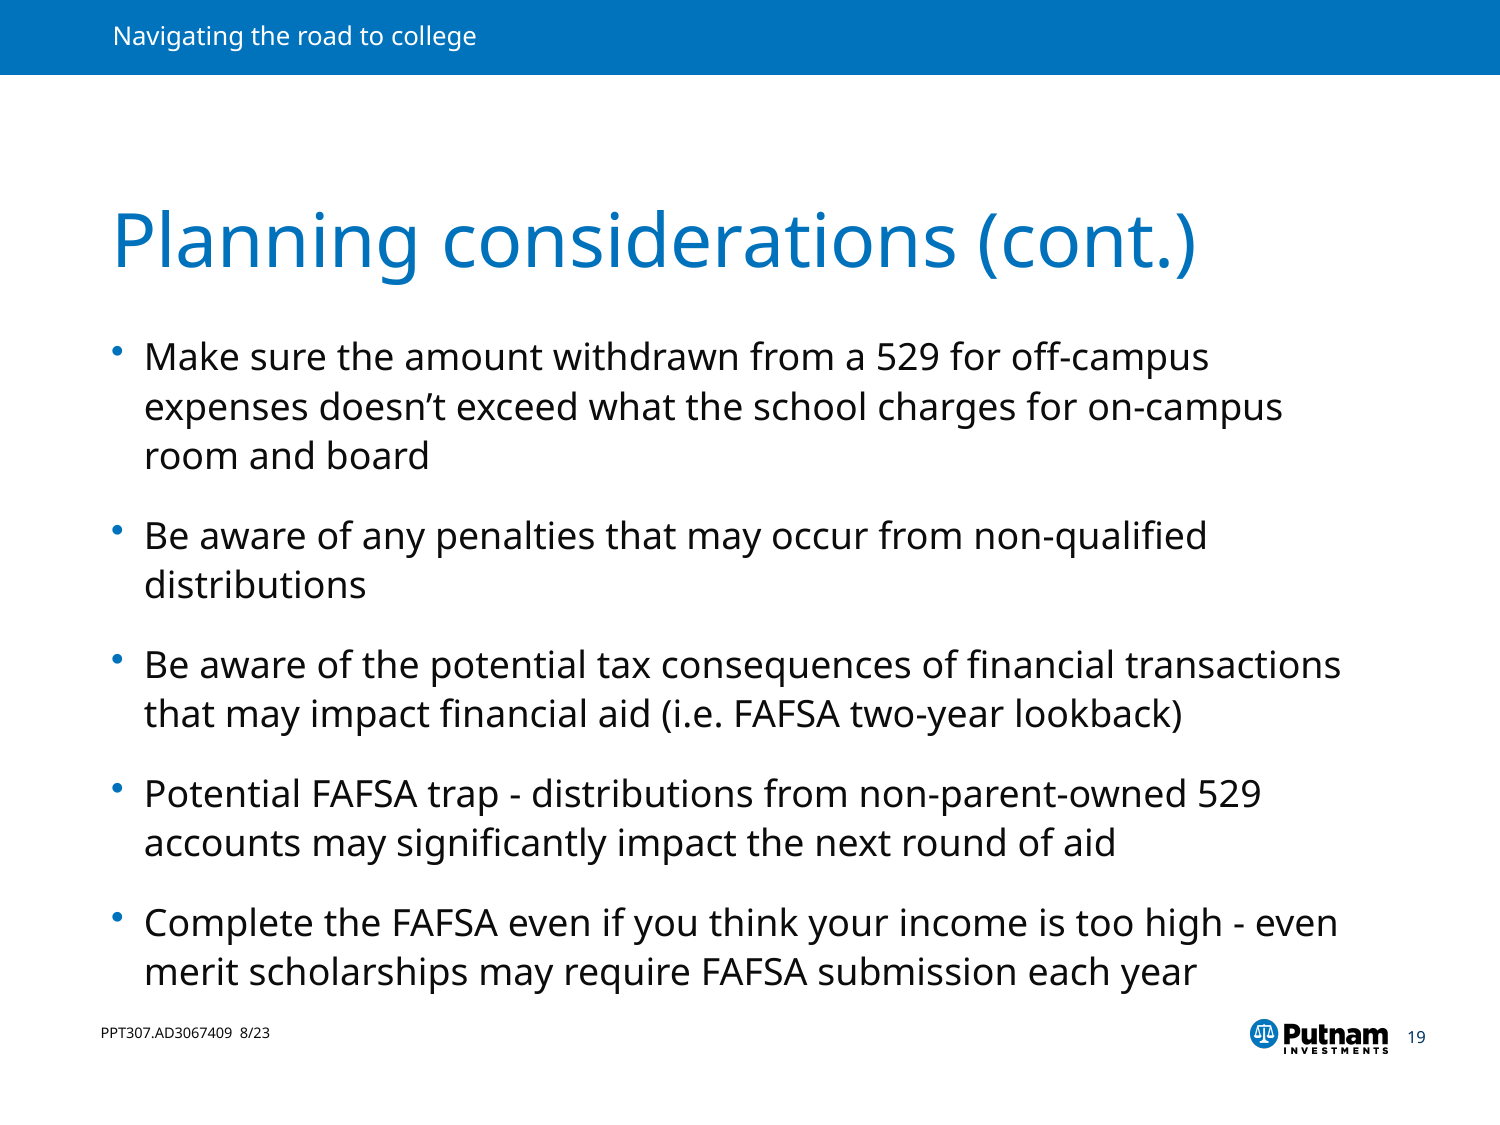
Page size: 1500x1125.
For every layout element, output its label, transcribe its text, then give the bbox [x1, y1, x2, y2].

picture [1250, 1019, 1388, 1054]
title Planning considerations (cont.) [94, 246, 1388, 293]
list Make sure the amount withdrawn from a 529 for off-campus expenses doesn’t exceed what the school charges for on-campus room and board Be aware of any penalties that may occur from non-qualified distributions Be aware of the potential tax consequences of financial transactions that may impact financial aid (i.e. FAFSA two-year lookback) Potential FAFSA trap - distributions from non-parent-owned 529 accounts may significantly impact the next round of aid Complete the FAFSA even if you think your income is too high - even merit scholarships may require FAFSA submission each year [94, 320, 1388, 944]
